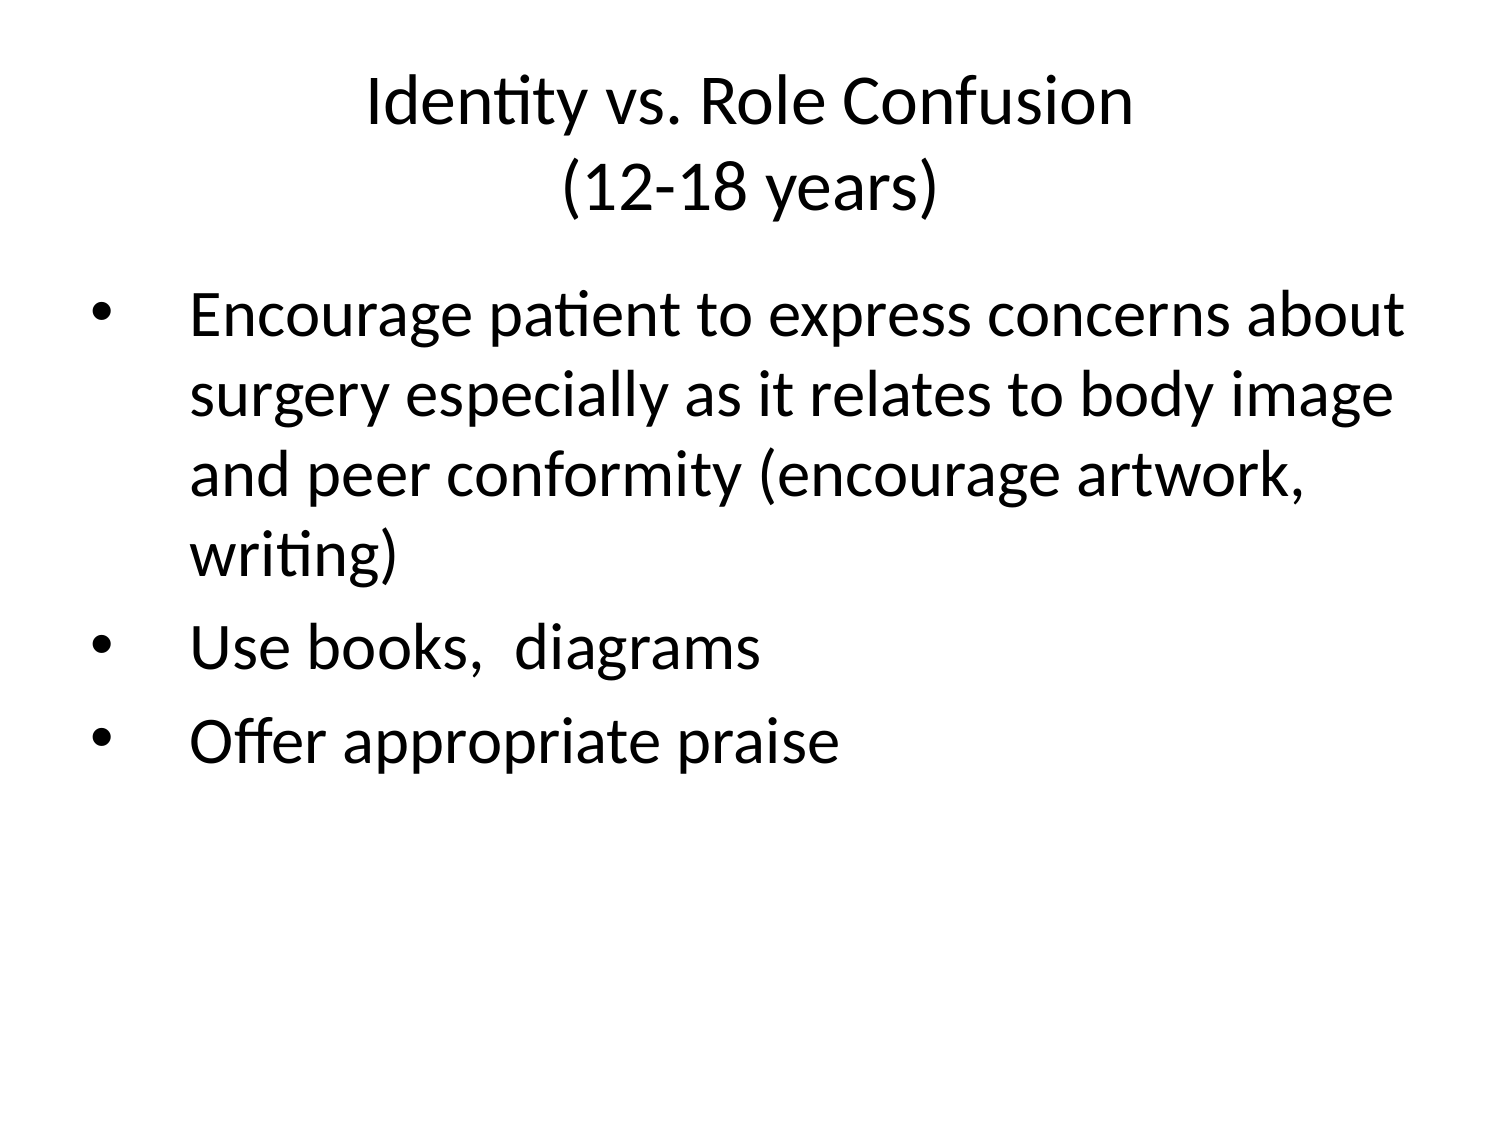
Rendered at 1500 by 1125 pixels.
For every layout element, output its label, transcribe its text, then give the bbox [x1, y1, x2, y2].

list Encourage patient to express concerns about surgery especially as it relates to body image and peer conformity (encourage artwork, writing) Use books, diagrams Offer appropriate praise [75, 262, 1425, 1088]
title Identity vs. Role Confusion (12-18 years) [75, 45, 1425, 233]
